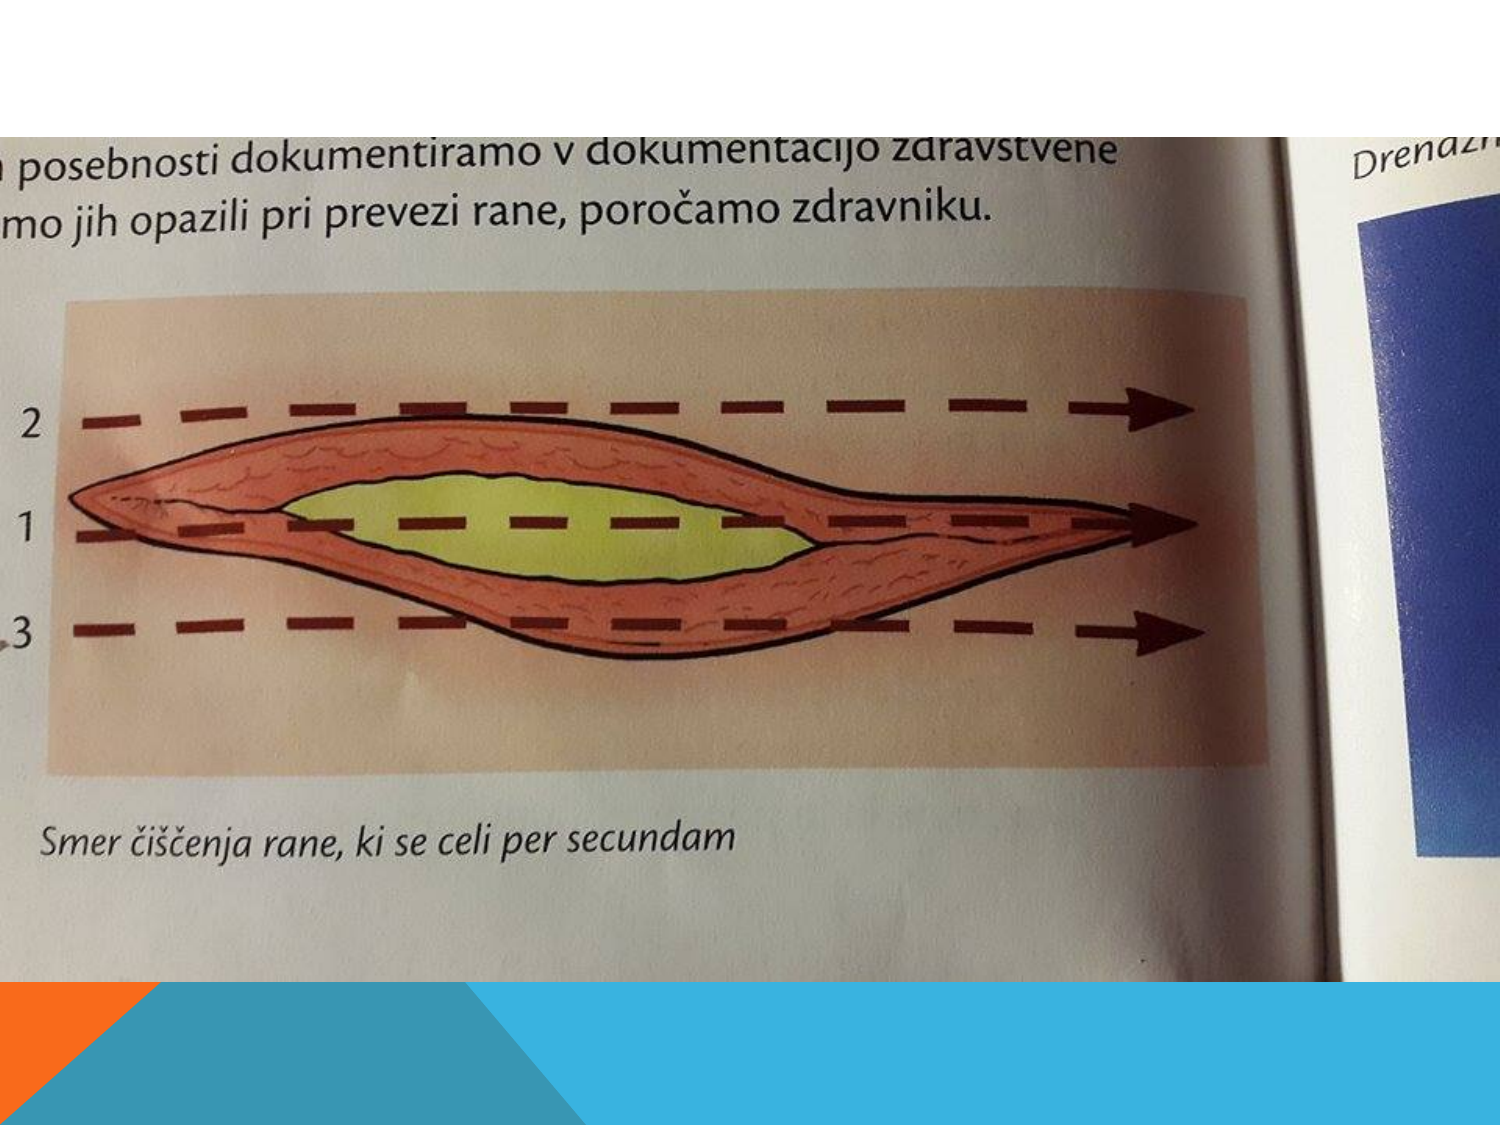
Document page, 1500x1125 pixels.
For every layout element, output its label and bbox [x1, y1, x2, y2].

picture [0, 137, 1500, 982]
